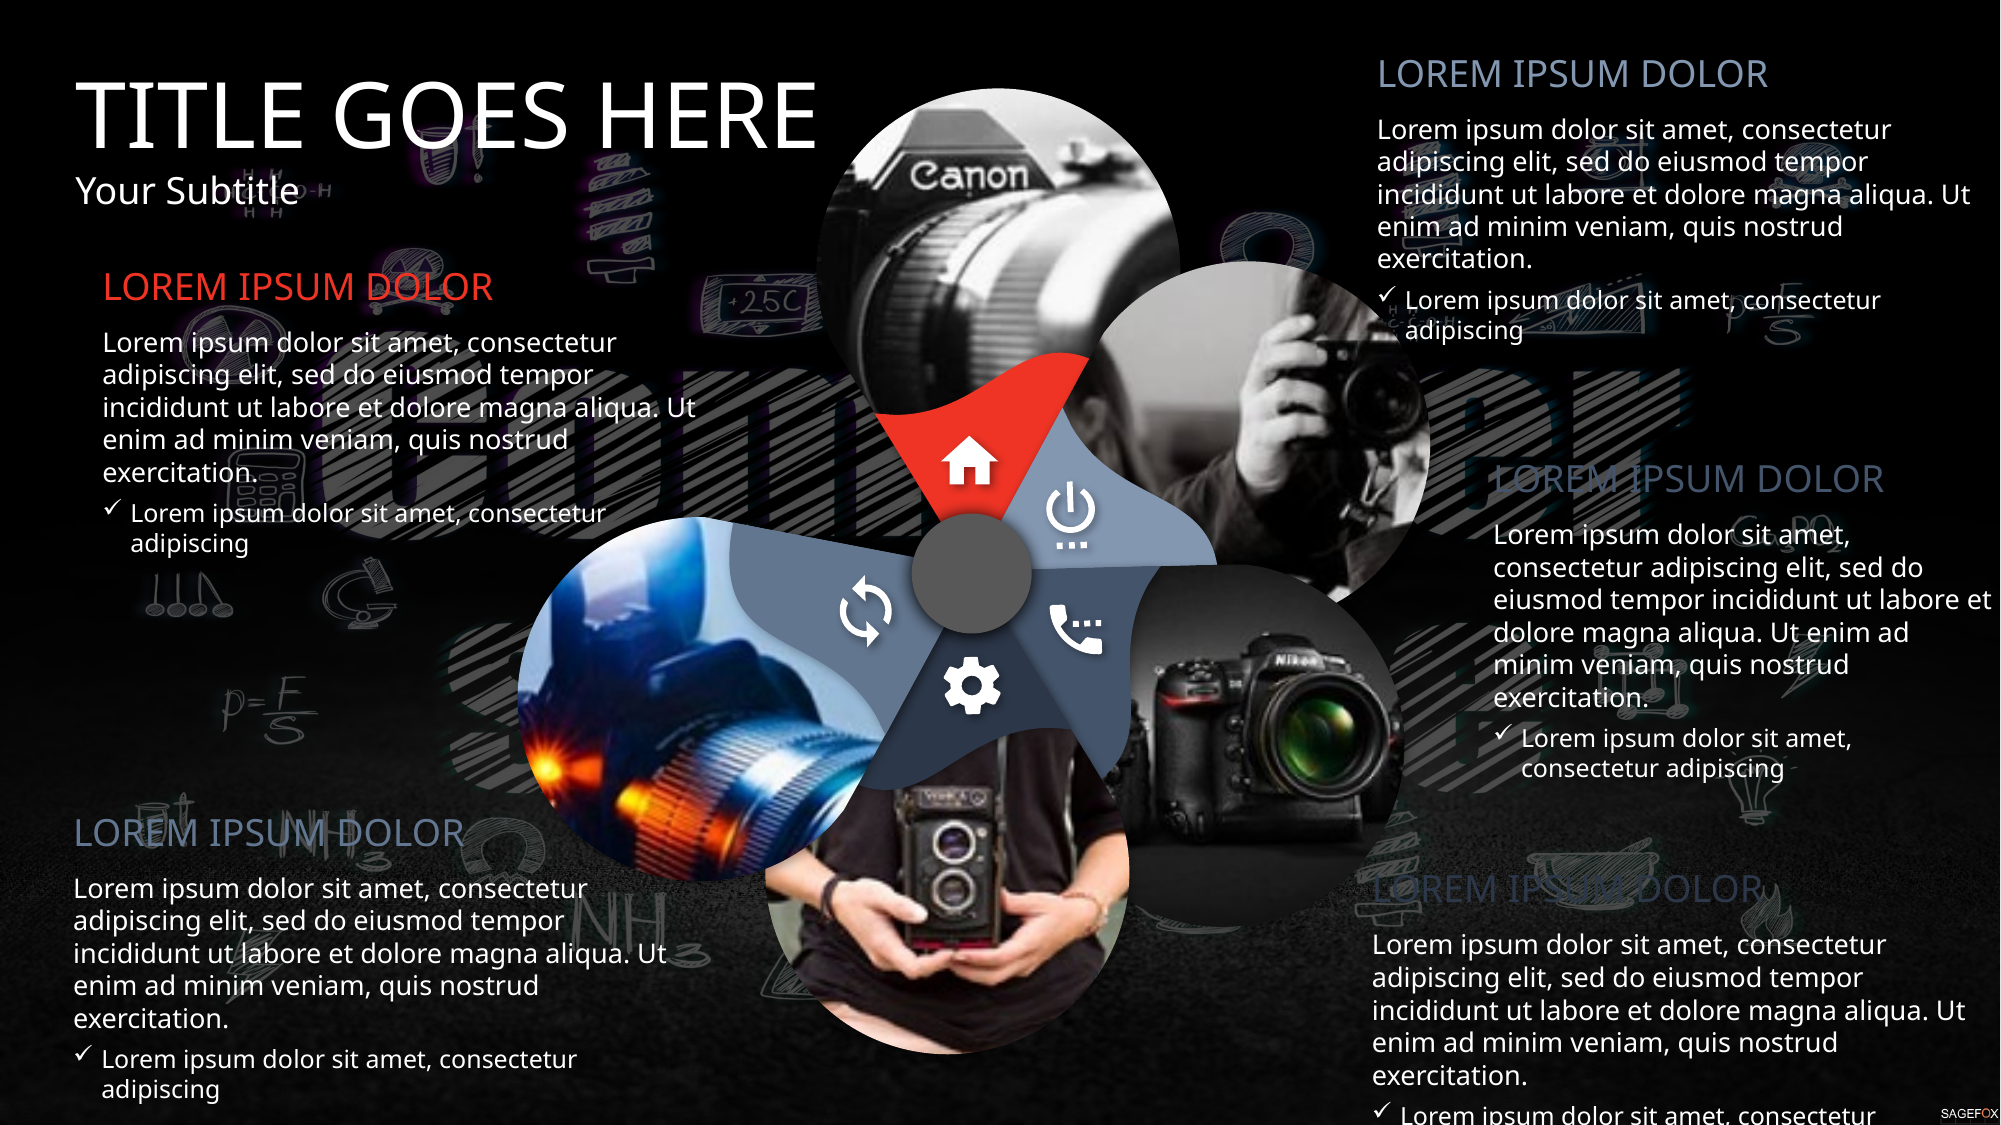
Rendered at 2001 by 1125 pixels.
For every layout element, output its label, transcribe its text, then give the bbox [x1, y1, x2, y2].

text_box LOREM IPSUM DOLOR Lorem ipsum dolor sit amet, consectetur adipiscing elit, sed do eiusmod tempor incididunt ut labore et dolore magna aliqua. Ut enim ad minim veniam, quis nostrud exercitation. Lorem ipsum dolor sit amet, consectetur adipiscing [87, 255, 731, 565]
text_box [729, 627, 1180, 1022]
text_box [978, 263, 1429, 659]
text_box LOREM IPSUM DOLOR Lorem ipsum dolor sit amet, consectetur adipiscing elit, sed do eiusmod tempor incididunt ut labore et dolore magna aliqua. Ut enim ad minim veniam, quis nostrud exercitation. Lorem ipsum dolor sit amet, consectetur adipiscing [1357, 858, 2000, 1125]
text_box LOREM IPSUM DOLOR Lorem ipsum dolor sit amet, consectetur adipiscing elit, sed do eiusmod tempor incididunt ut labore et dolore magna aliqua. Ut enim ad minim veniam, quis nostrud exercitation. Lorem ipsum dolor sit amet, consectetur adipiscing [1362, 42, 2000, 352]
text_box TITLE GOES HERE Your Subtitle [60, 49, 1036, 220]
picture [0, 0, 2001, 1125]
text_box LOREM IPSUM DOLOR Lorem ipsum dolor sit amet, consectetur adipiscing elit, sed do eiusmod tempor incididunt ut labore et dolore magna aliqua. Ut enim ad minim veniam, quis nostrud exercitation. Lorem ipsum dolor sit amet, consectetur adipiscing [58, 801, 701, 1111]
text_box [519, 484, 970, 879]
text_box LOREM IPSUM DOLOR Lorem ipsum dolor sit amet, consectetur adipiscing elit, sed do eiusmod tempor incididunt ut labore et dolore magna aliqua. Ut enim ad minim veniam, quis nostrud exercitation. Lorem ipsum dolor sit amet, consectetur adipiscing [1478, 447, 2000, 790]
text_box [765, 121, 1216, 516]
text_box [970, 517, 1410, 912]
